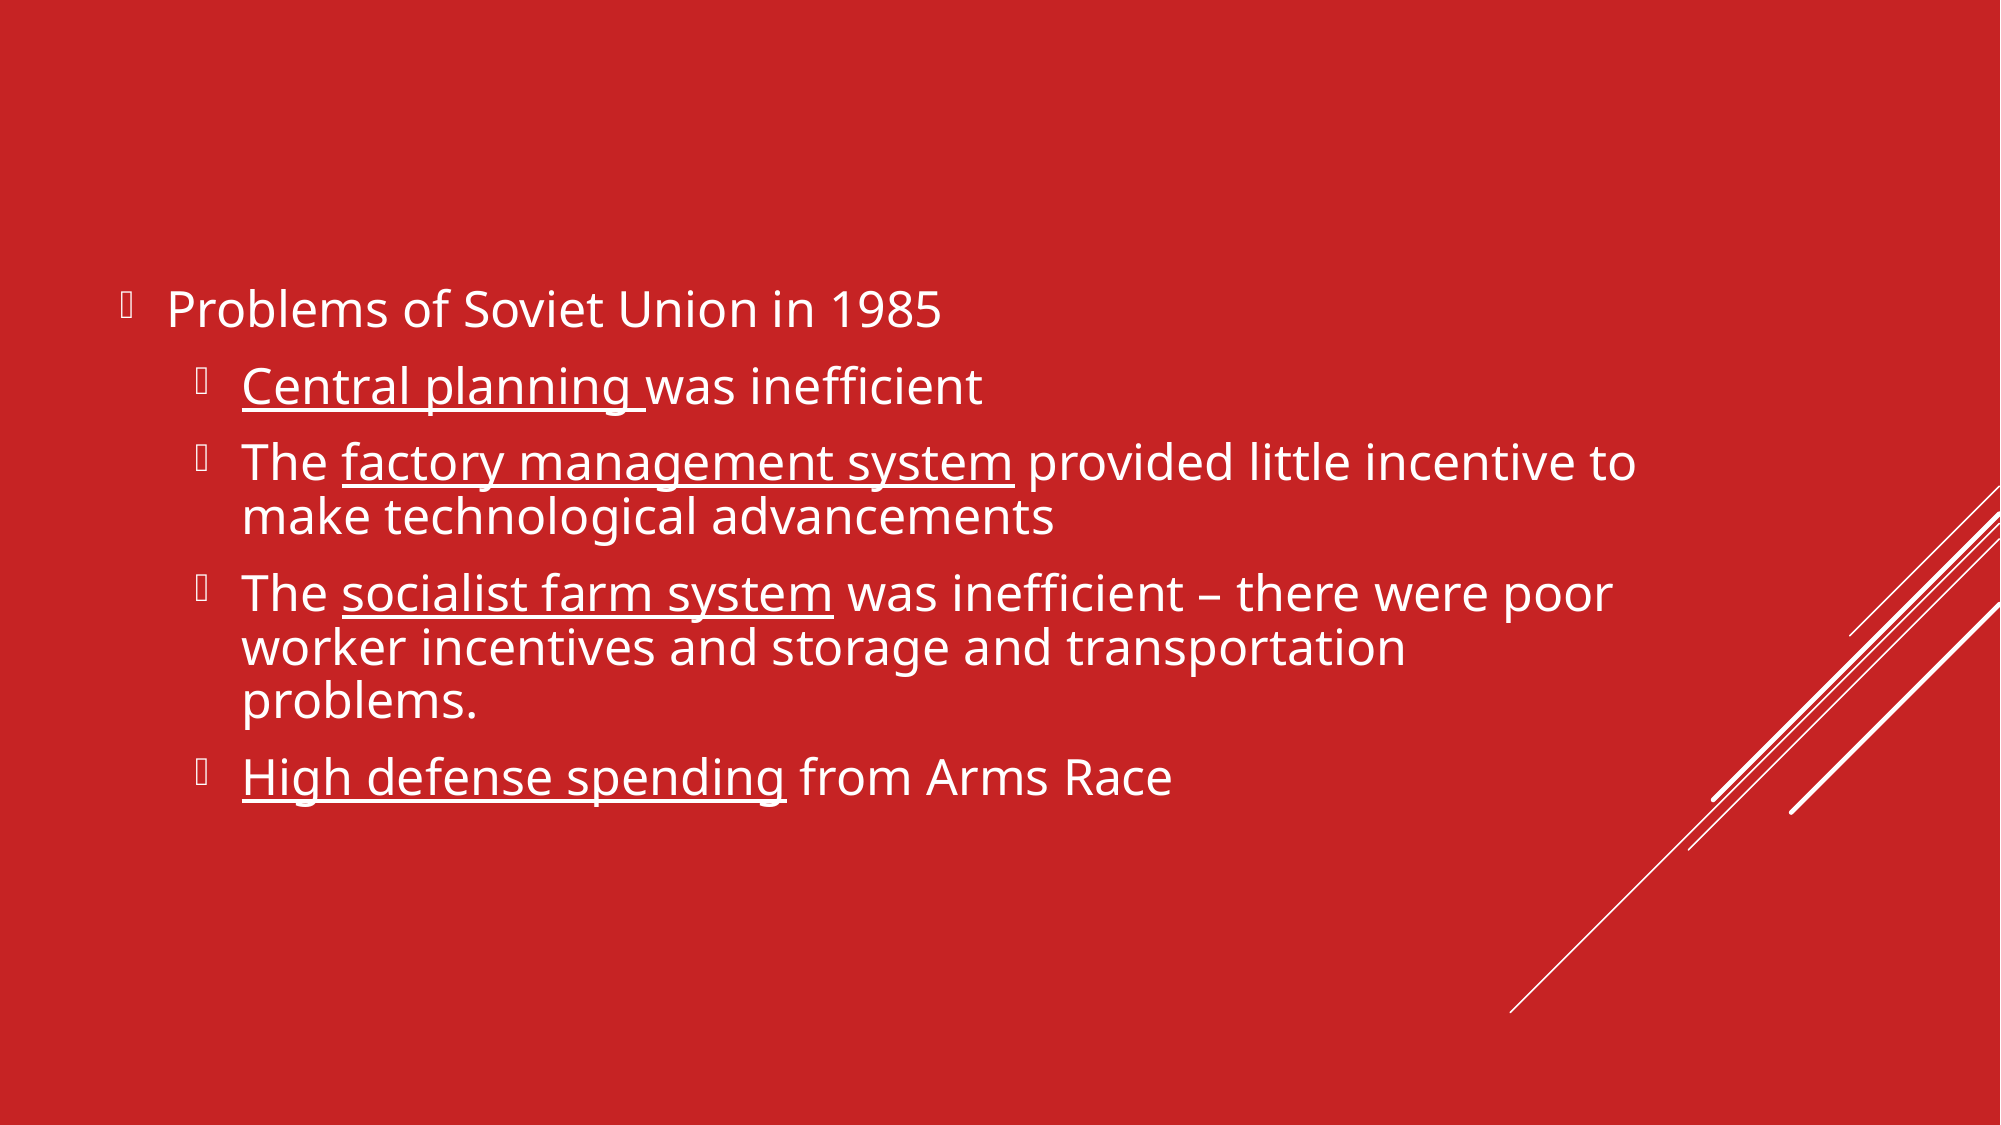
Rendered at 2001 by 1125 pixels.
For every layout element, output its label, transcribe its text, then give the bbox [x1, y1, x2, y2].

list Problems of Soviet Union in 1985 Central planning was inefficient The factory management system provided little incentive to make technological advancements The socialist farm system was inefficient – there were poor worker incentives and storage and transportation problems. High defense spending from Arms Race [104, 97, 1666, 1048]
